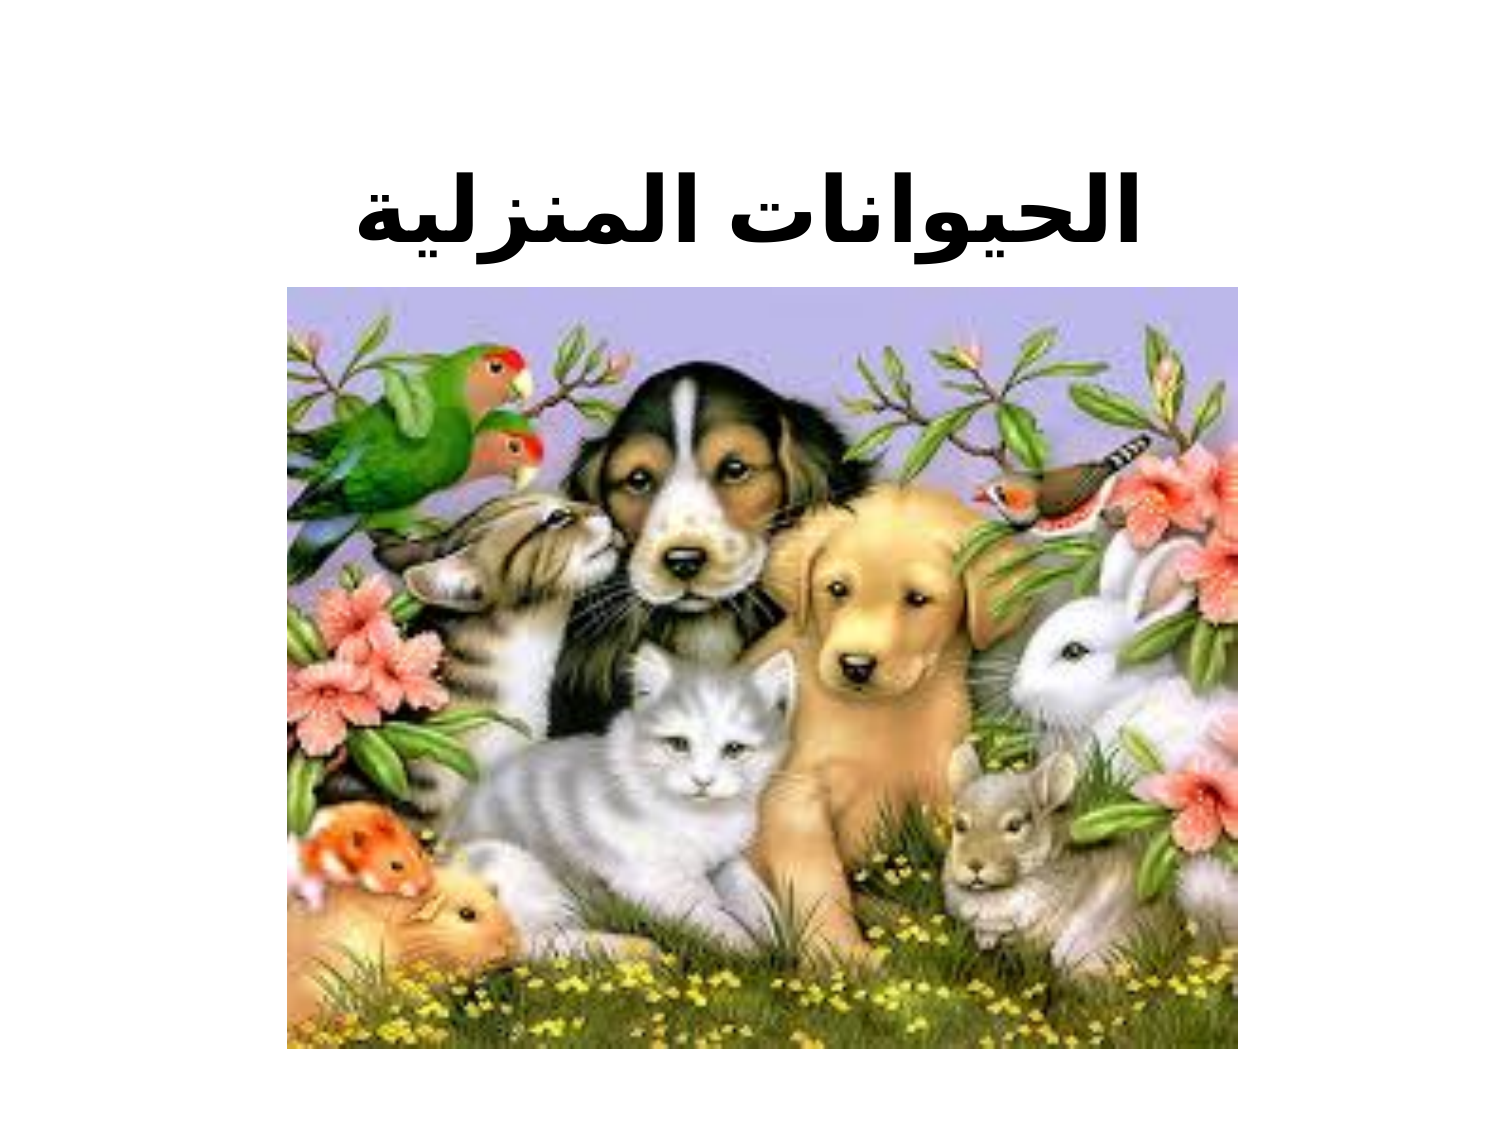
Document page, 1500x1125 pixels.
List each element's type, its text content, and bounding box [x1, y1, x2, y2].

title الحيوانات المنزلية [75, 112, 1425, 300]
picture [287, 287, 1238, 1049]
